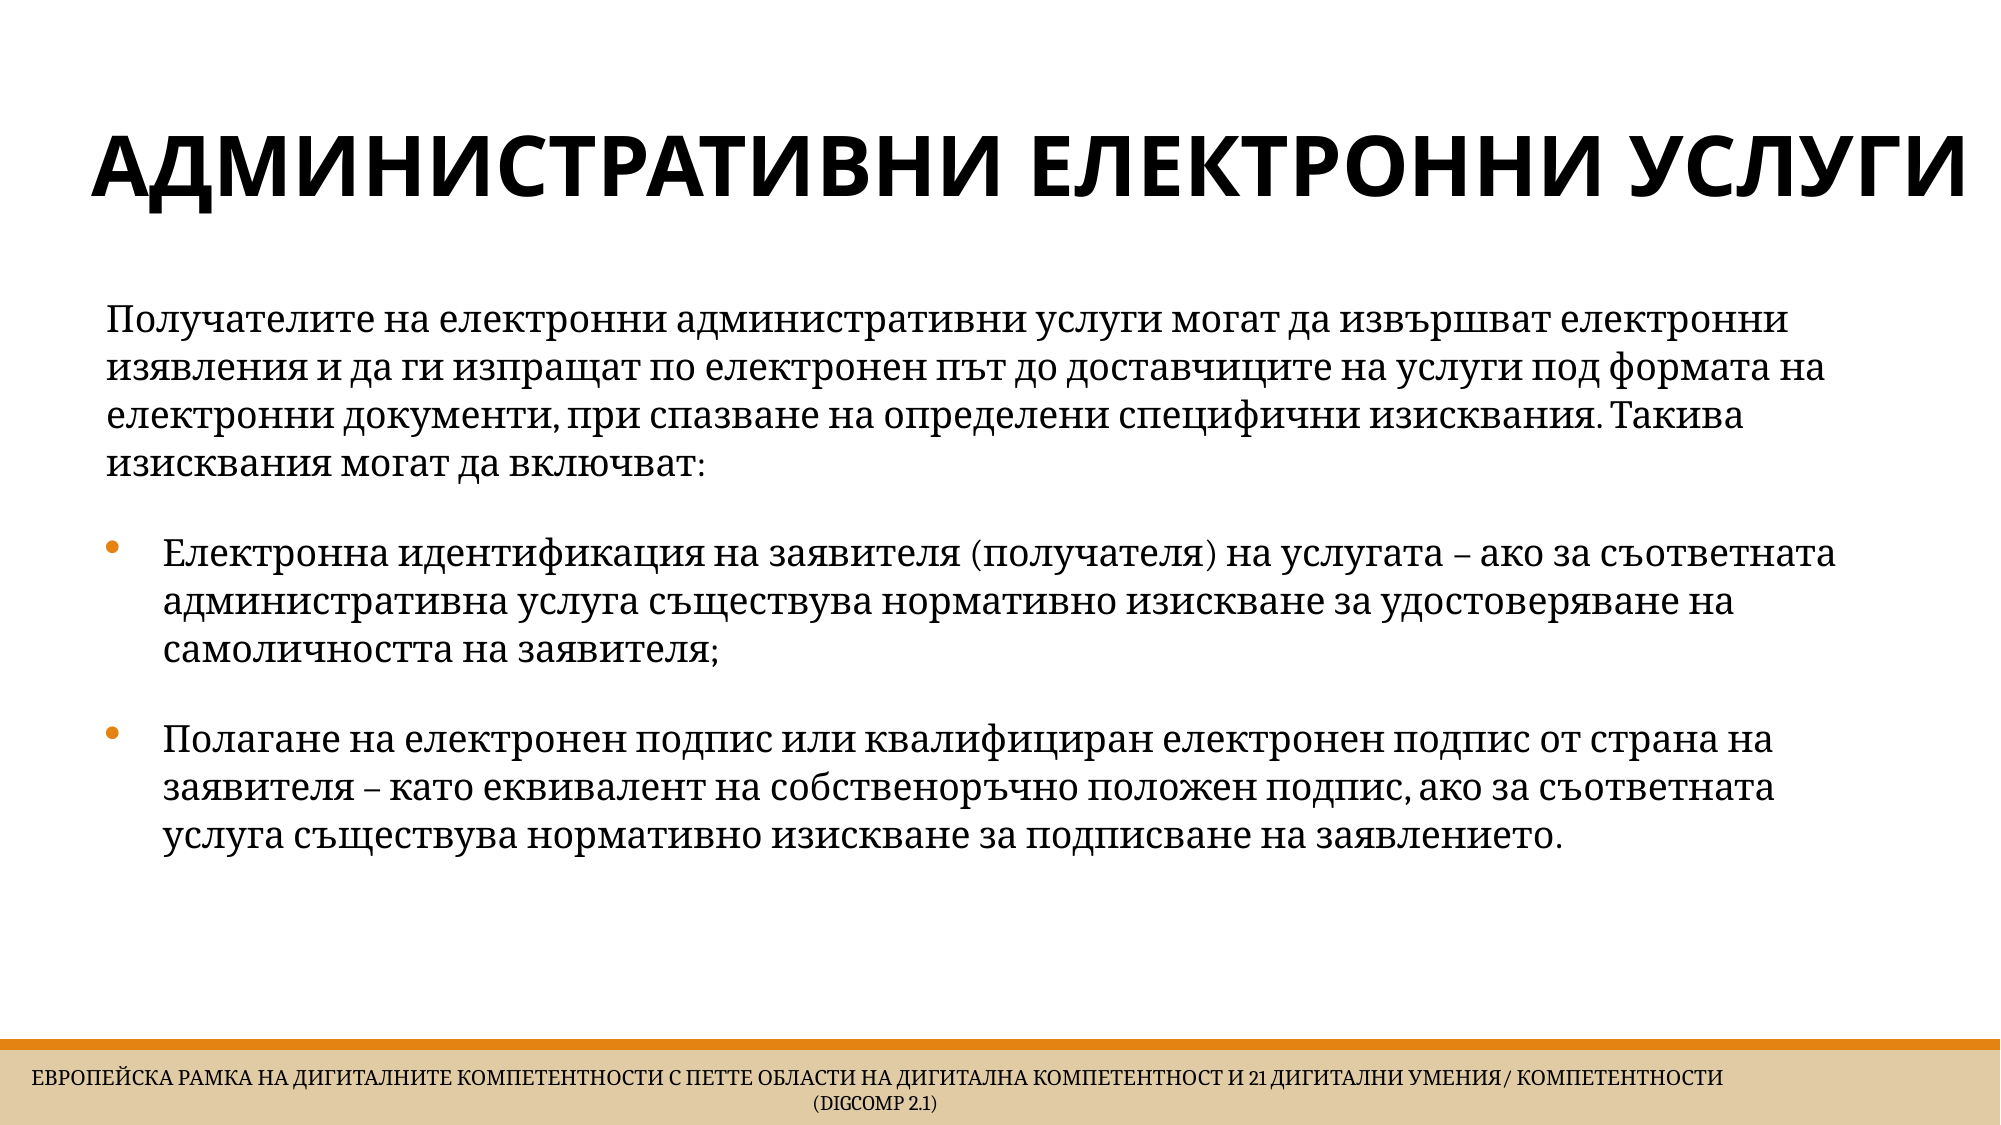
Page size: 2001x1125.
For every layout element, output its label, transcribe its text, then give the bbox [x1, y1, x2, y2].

title Административни електронни услуги [0, 0, 2000, 221]
footer Европейска Рамка на дигиталните компетентности с петте области на дигитална компетентност и 21 дигитални умения/ компетентности (DigComp 2.1) [0, 1059, 1751, 1120]
list Получателите на електронни административни услуги могат да извършват електронни изявления и да ги изпращат по електронен път до доставчиците на услуги под формата на електронни документи, при спазване на определени специфични изисквания. Такива изисквания могат да включват: Електронна идентификация на заявителя (получателя) на услугата – ако за съответната административна услуга съществува нормативно изискване за удостоверяване на самоличността на заявителя; Полагане на електронен подпис или квалифициран електронен подпис от страна на заявителя – като еквивалент на собственоръчно положен подпис, ако за съответната услуга съществува нормативно изискване за подписване на заявлението. [94, 279, 1910, 1034]
